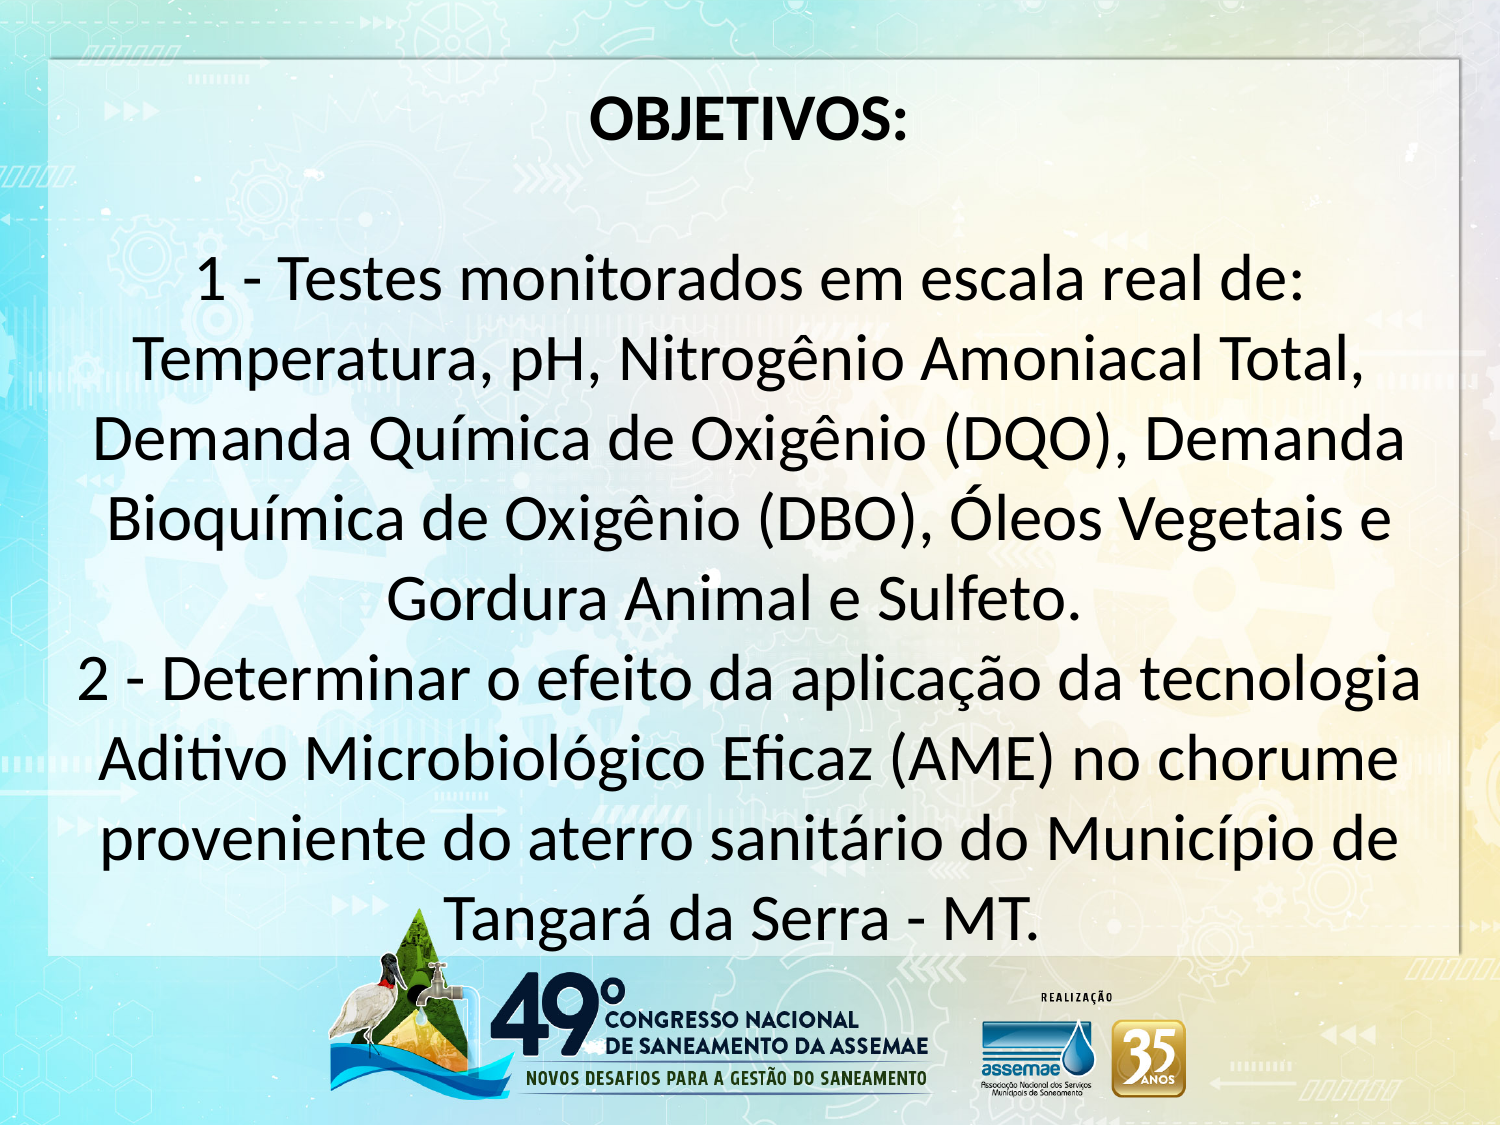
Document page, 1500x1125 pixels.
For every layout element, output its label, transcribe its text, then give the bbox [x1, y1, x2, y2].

picture [0, 0, 1500, 1125]
title OBJETIVOS: 1 - Testes monitorados em escala real de: Temperatura, pH, Nitrogênio Amoniacal Total, Demanda Química de Oxigênio (DQO), Demanda Bioquímica de Oxigênio (DBO), Óleos Vegetais e Gordura Animal e Sulfeto. 2 - Determinar o efeito da aplicação da tecnologia Aditivo Microbiológico Eficaz (AME) no chorume proveniente do aterro sanitário do Município de Tangará da Serra - MT. [41, 66, 1459, 776]
